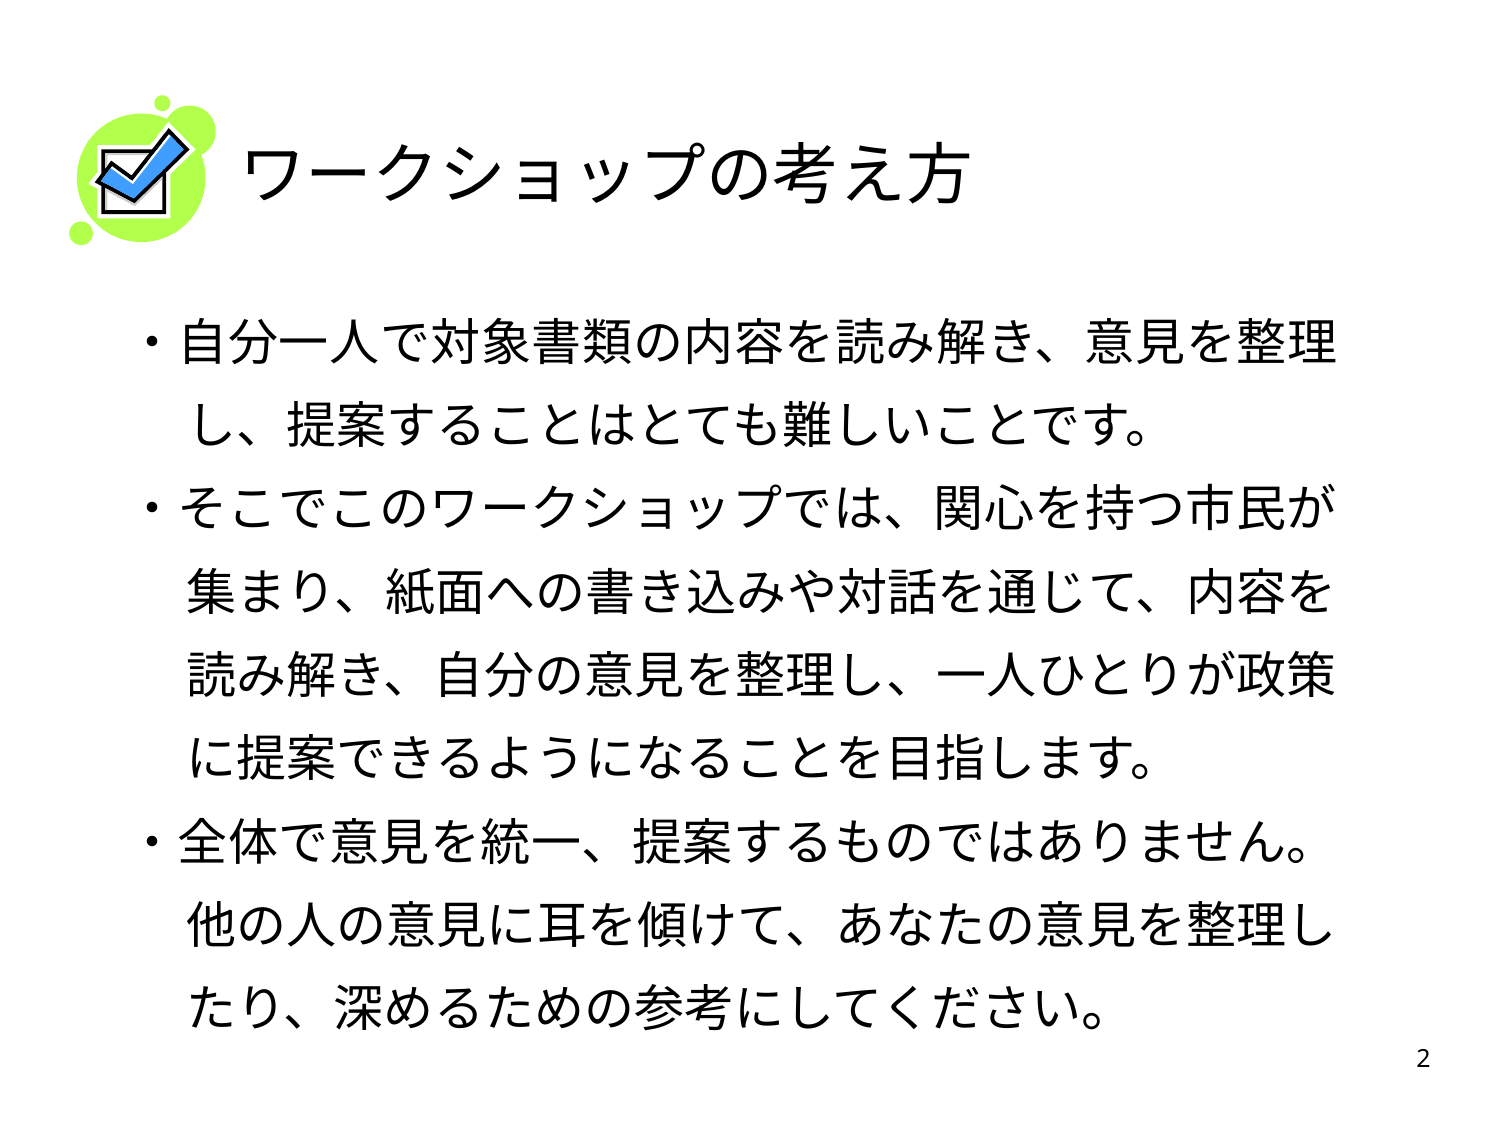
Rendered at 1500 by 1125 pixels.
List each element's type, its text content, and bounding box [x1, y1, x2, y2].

text_box 2 [1221, 1030, 1446, 1090]
text_box ・自分一人で対象書類の内容を読み解き、意見を整理し、提案することはとても難しいことです。 ・そこでこのワークショップでは、関心を持つ市民が集まり、紙面への書き込みや対話を通じて、内容を読み解き、自分の意見を整理し、一人ひとりが政策に提案できるようになることを目指します。 ・全体で意見を統一、提案するものではありません。他の人の意見に耳を傾けて、あなたの意見を整理したり、深めるための参考にしてください。 [110, 292, 1354, 1032]
text_box ワークショップの考え方 [222, 69, 1189, 274]
picture [68, 94, 218, 247]
